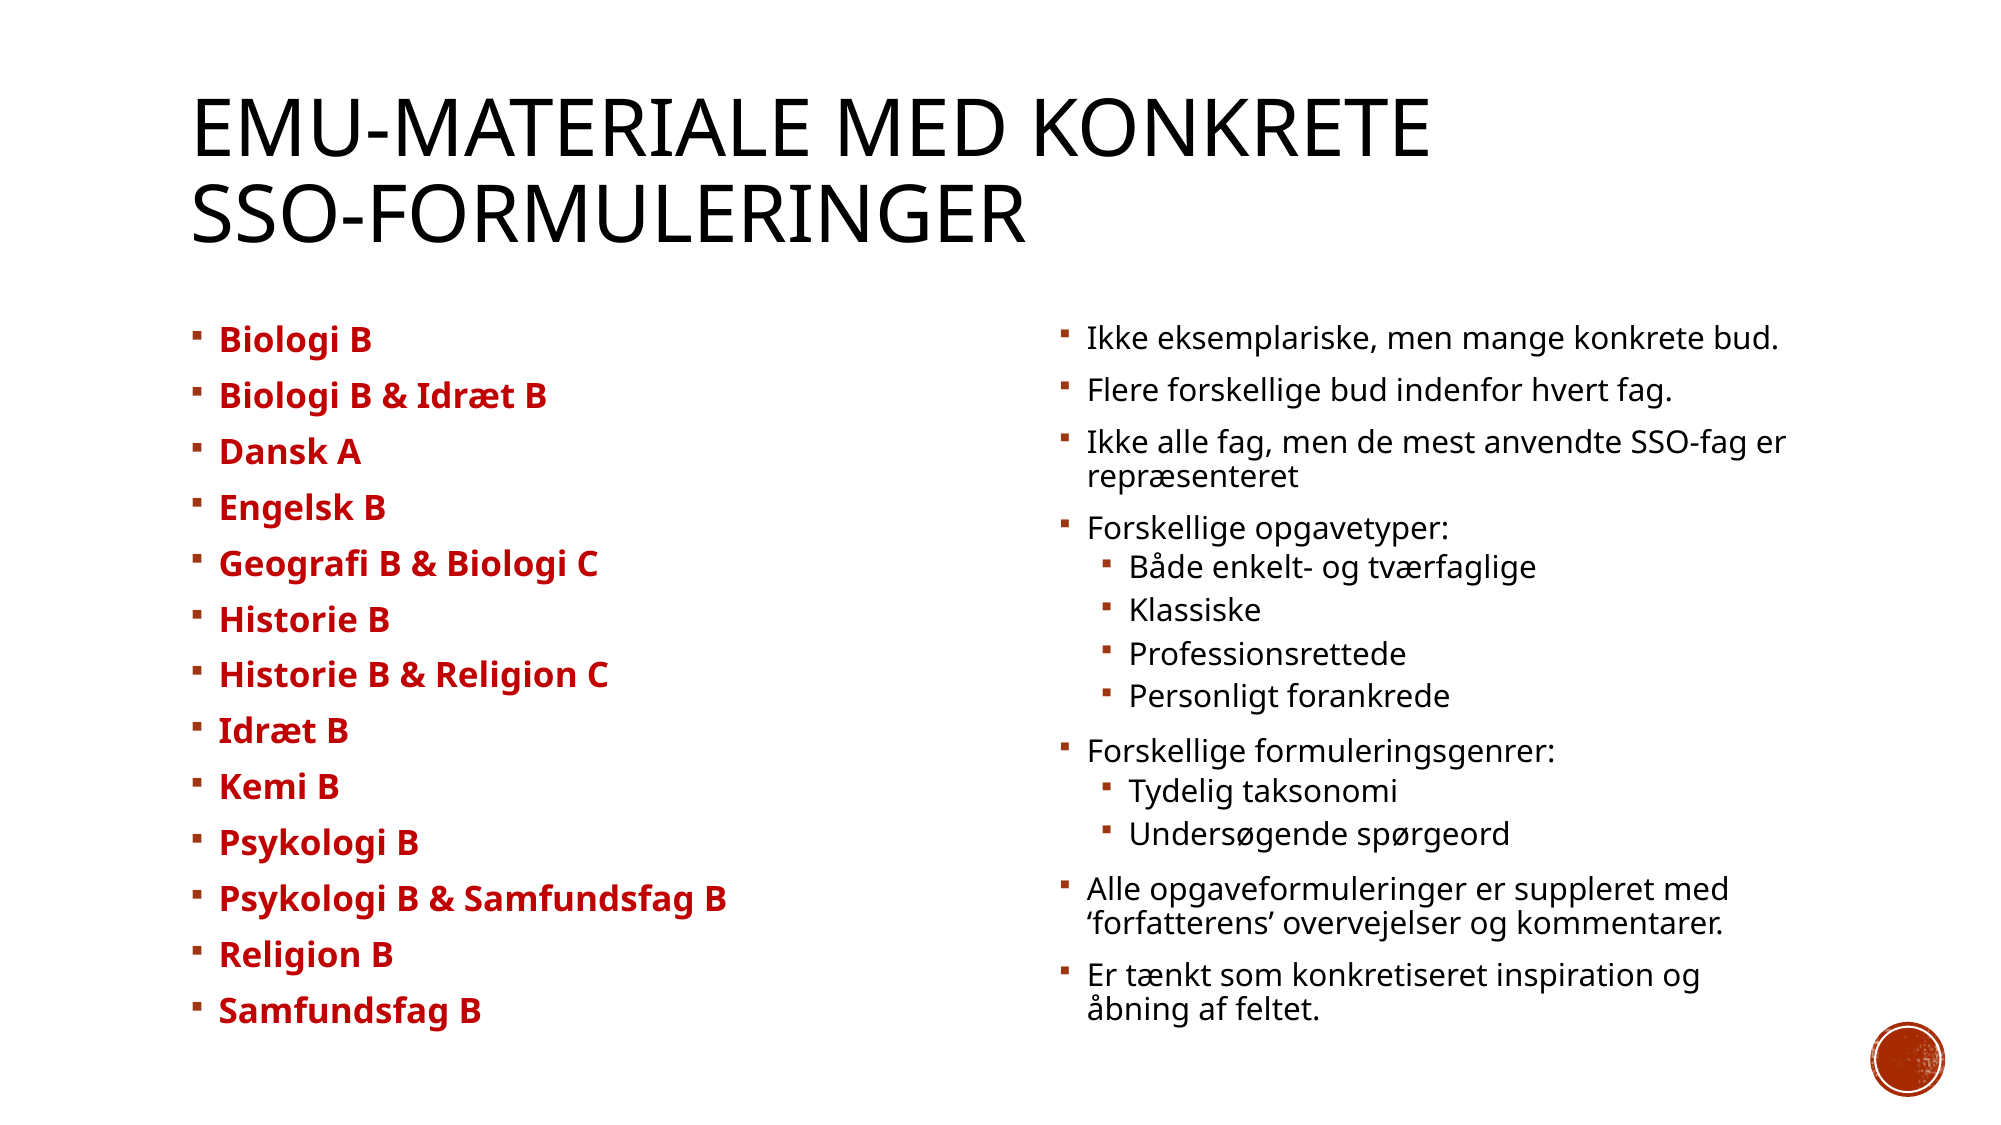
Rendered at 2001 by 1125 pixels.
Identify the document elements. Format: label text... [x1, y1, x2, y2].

title Emu-materiale med konkrete sso-formuleringer [175, 79, 1826, 269]
list Ikke eksemplariske, men mange konkrete bud. Flere forskellige bud indenfor hvert fag. Ikke alle fag, men de mest anvendte SSO-fag er repræsenteret Forskellige opgavetyper: Både enkelt- og tværfaglige Klassiske Professionsrettede Personligt forankrede Forskellige formuleringsgenrer: Tydelig taksonomi Undersøgende spørgeord Alle opgaveformuleringer er suppleret med ‘forfatterens’ overvejelser og kommentarer. Er tænkt som konkretiseret inspiration og åbning af feltet. [1043, 314, 1824, 1040]
list Biologi B Biologi B & Idræt B Dansk A Engelsk B Geografi B & Biologi C Historie B Historie B & Religion C Idræt B Kemi B Psykologi B Psykologi B & Samfundsfag B Religion B Samfundsfag B [175, 314, 956, 1040]
